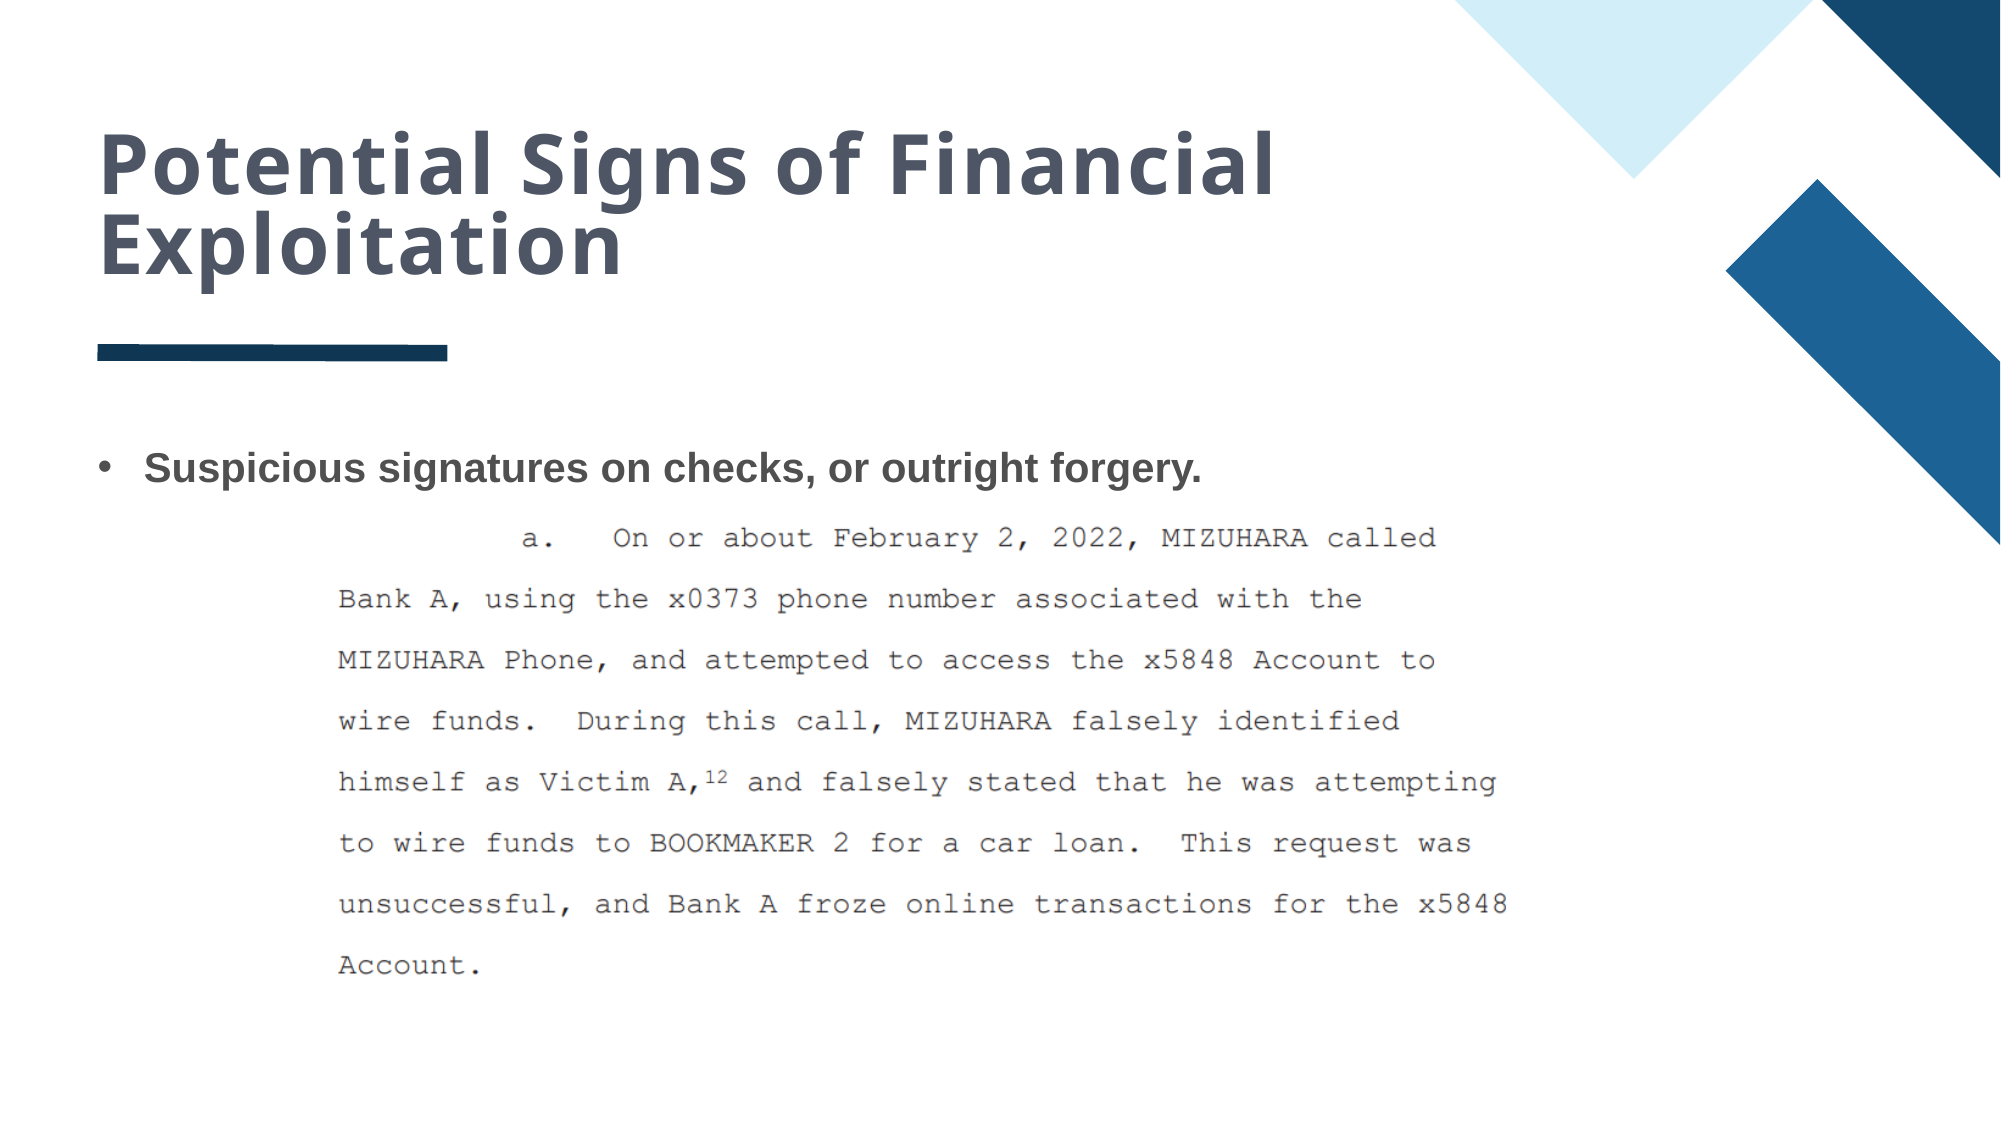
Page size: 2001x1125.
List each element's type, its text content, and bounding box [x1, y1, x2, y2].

list Suspicious signatures on checks, or outright forgery. [97, 439, 1702, 1030]
title Potential Signs of Financial Exploitation [97, 45, 1702, 291]
picture [320, 500, 1556, 988]
